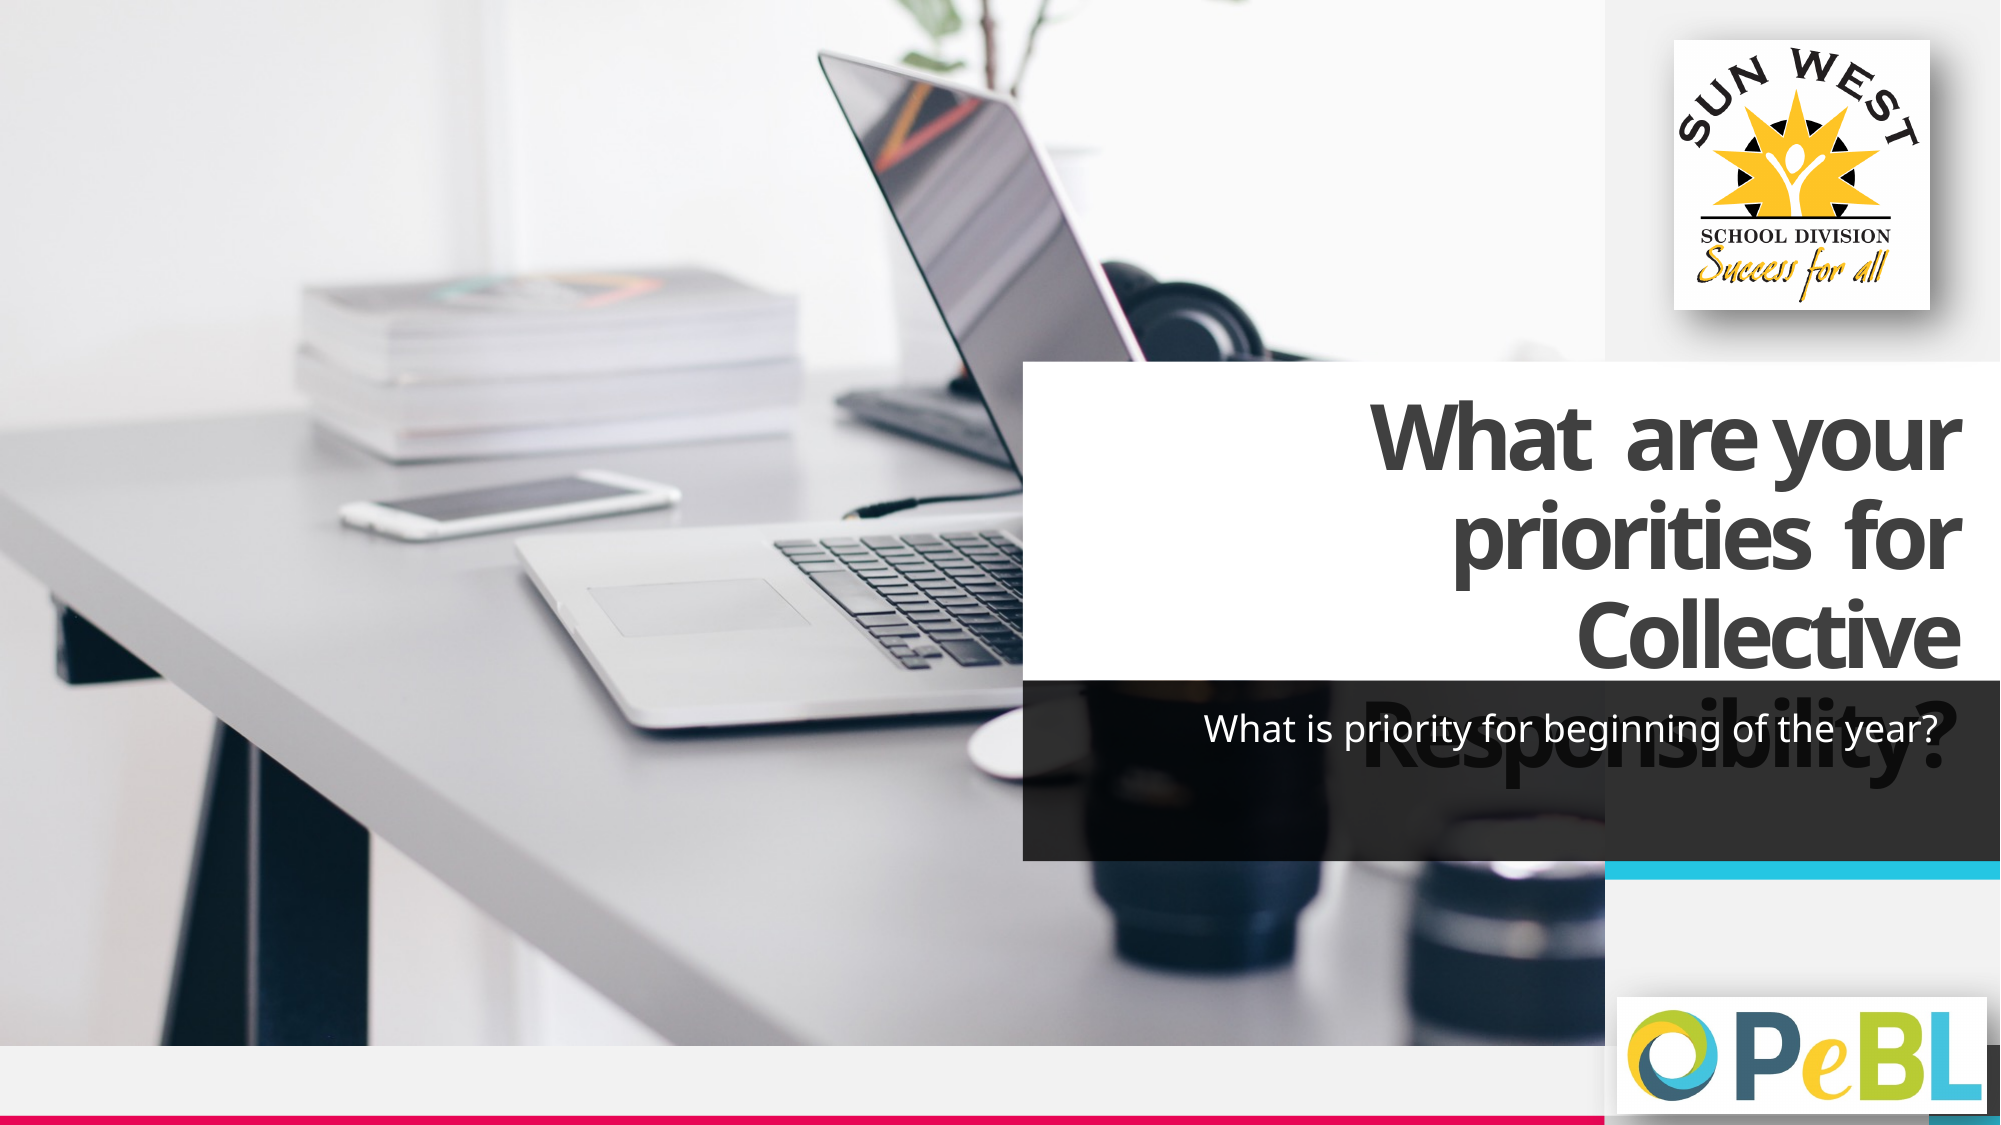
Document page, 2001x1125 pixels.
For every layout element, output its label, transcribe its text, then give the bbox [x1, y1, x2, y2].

list What is priority for beginning of the year? [1605, 680, 2000, 862]
title What are your priorities for Collective Responsibility? [1605, 361, 2000, 680]
picture [0, 0, 1605, 1046]
picture [1617, 997, 1987, 1114]
picture [1674, 40, 1930, 310]
